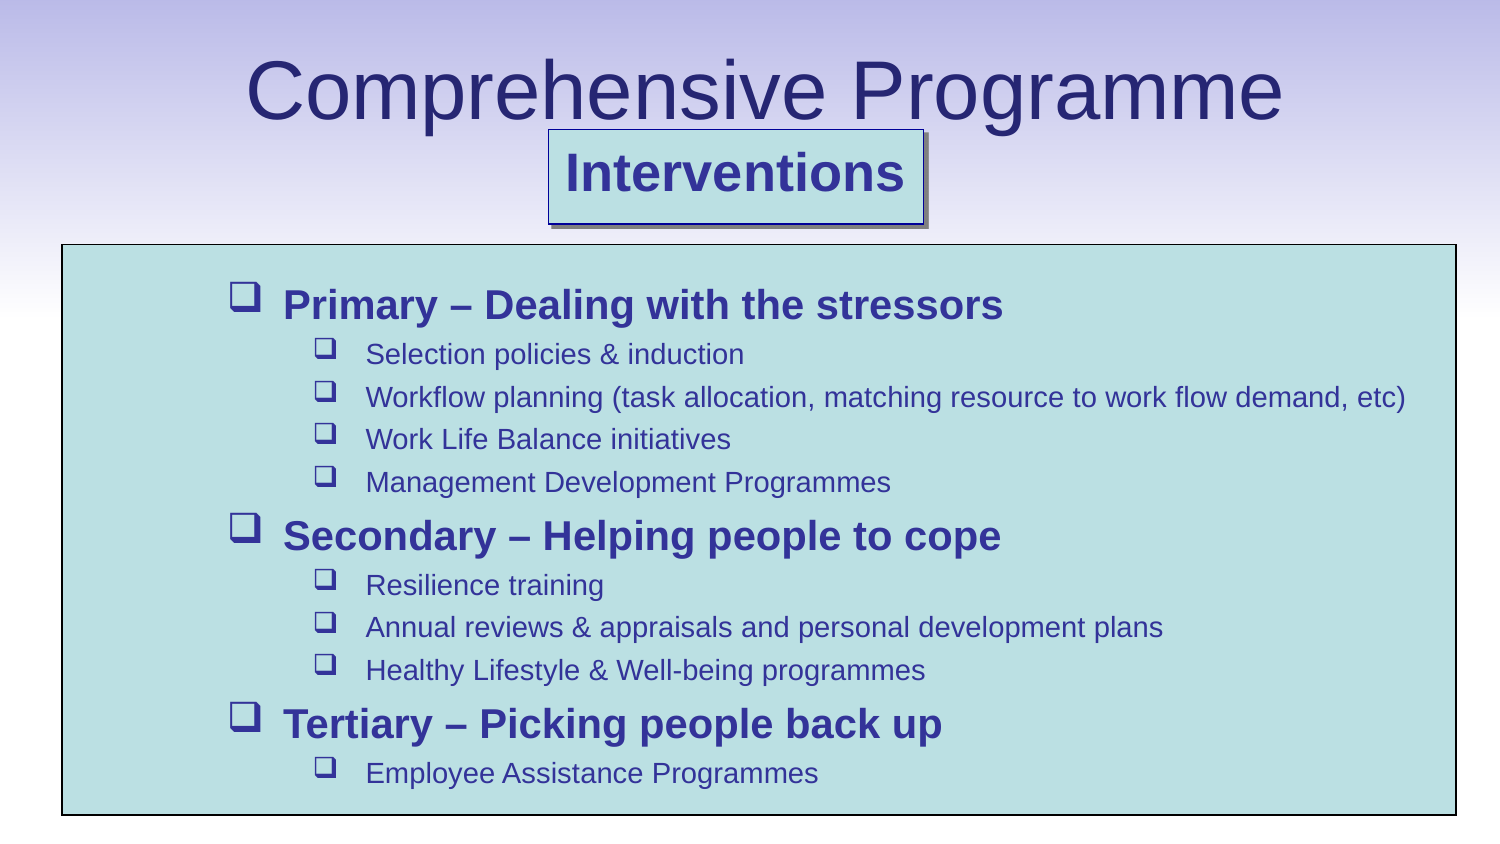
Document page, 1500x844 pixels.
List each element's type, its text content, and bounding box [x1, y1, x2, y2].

text_box Comprehensive Programme [230, 85, 1313, 138]
text_box Interventions [548, 129, 924, 224]
text_box [187, 0, 1313, 85]
text_box Primary – Dealing with the stressors Selection policies & induction Workflow planning (task allocation, matching resource to work flow demand, etc) Work Life Balance initiatives Management Development Programmes Secondary – Helping people to cope Resilience training Annual reviews & appraisals and personal development plans Healthy Lifestyle & Well-being programmes Tertiary – Picking people back up Employee Assistance Programmes [62, 244, 1456, 816]
